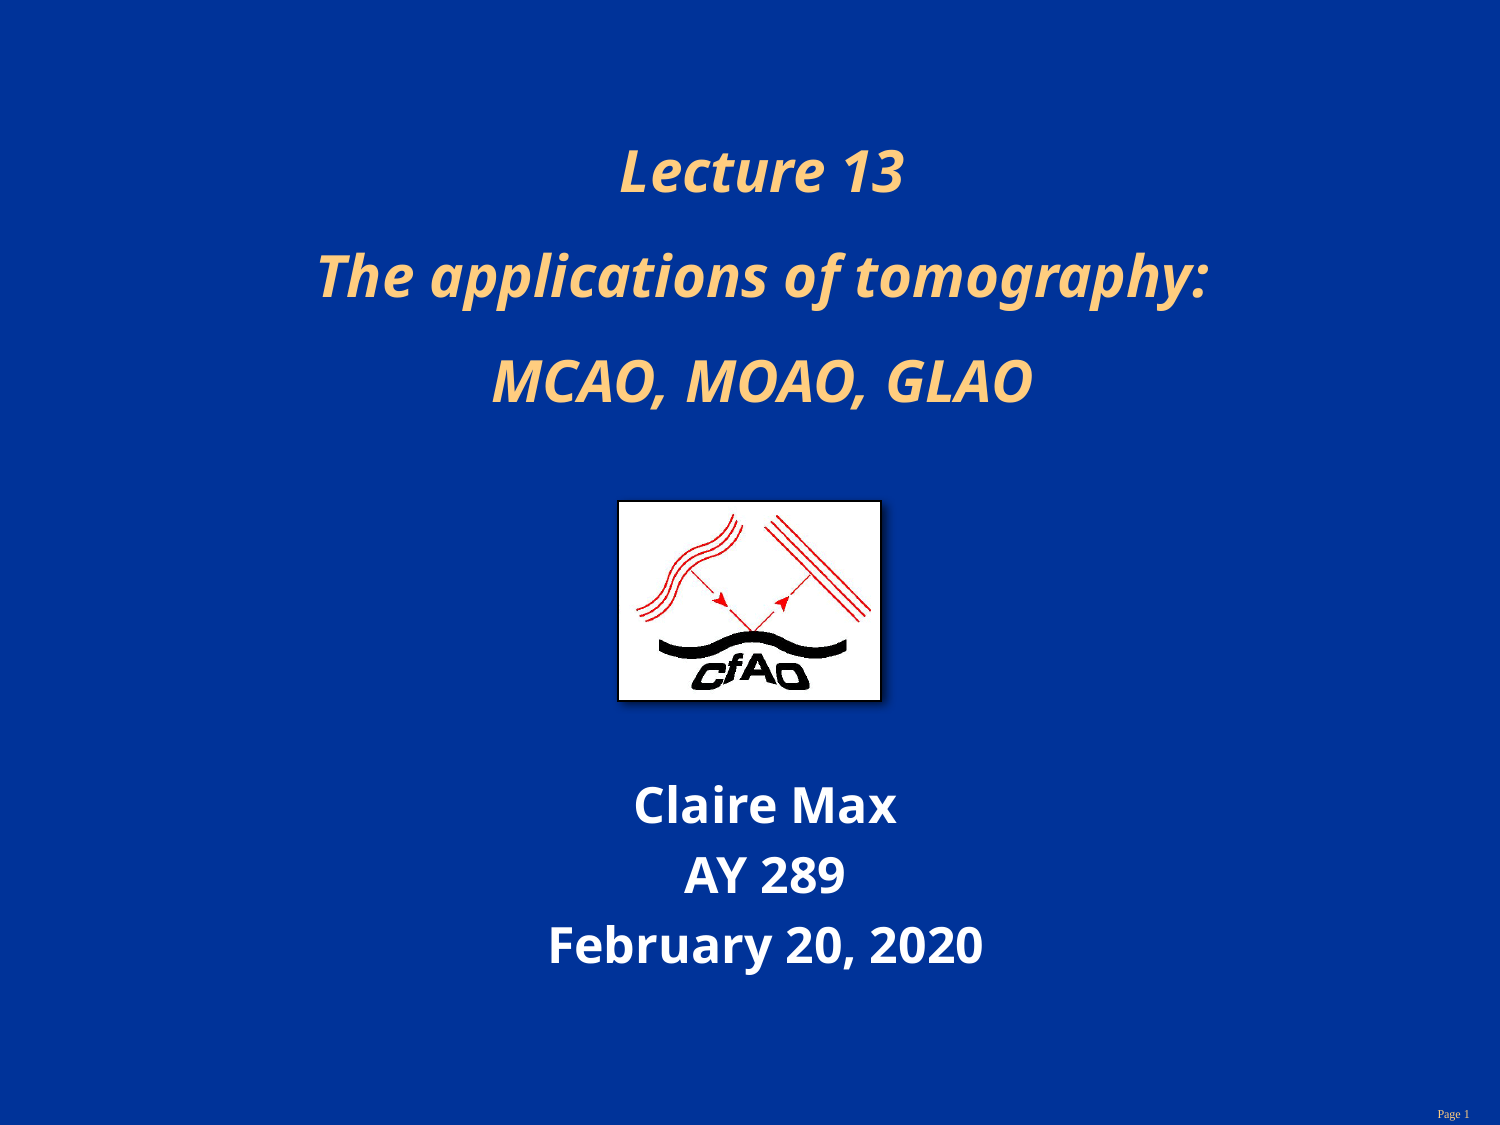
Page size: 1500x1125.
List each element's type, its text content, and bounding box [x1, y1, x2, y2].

picture [619, 502, 880, 700]
title Lecture 13 The applications of tomography: MCAO, MOAO, GLAO [224, 87, 1301, 426]
subtitle Claire Max AY 289 February 20, 2020 [240, 765, 1291, 1054]
